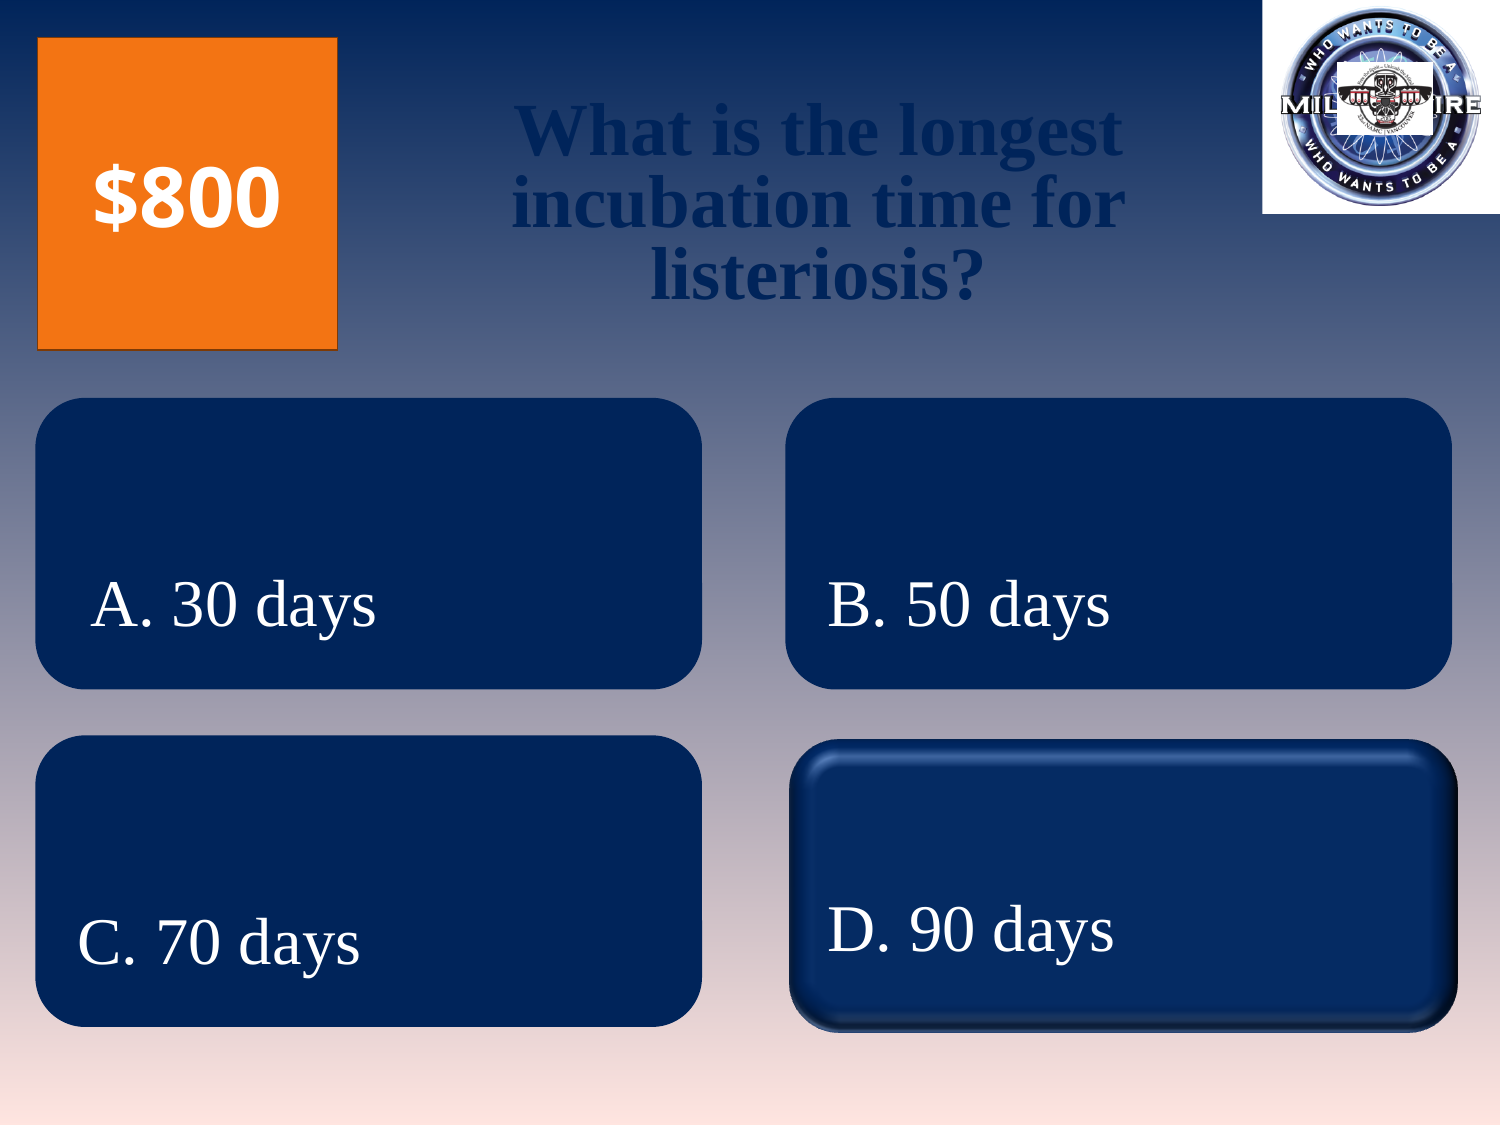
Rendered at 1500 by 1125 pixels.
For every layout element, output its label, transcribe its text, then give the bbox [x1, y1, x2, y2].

list $800 [37, 37, 338, 351]
picture [787, 737, 1460, 1035]
picture [1262, 0, 1500, 214]
list B. 50 days [812, 487, 1401, 713]
list What is the longest incubation time for listeriosis? [374, 49, 1263, 363]
list D. 90 days [812, 812, 1401, 1038]
list C. 70 days [62, 824, 651, 1051]
list A. 30 days [74, 487, 663, 713]
